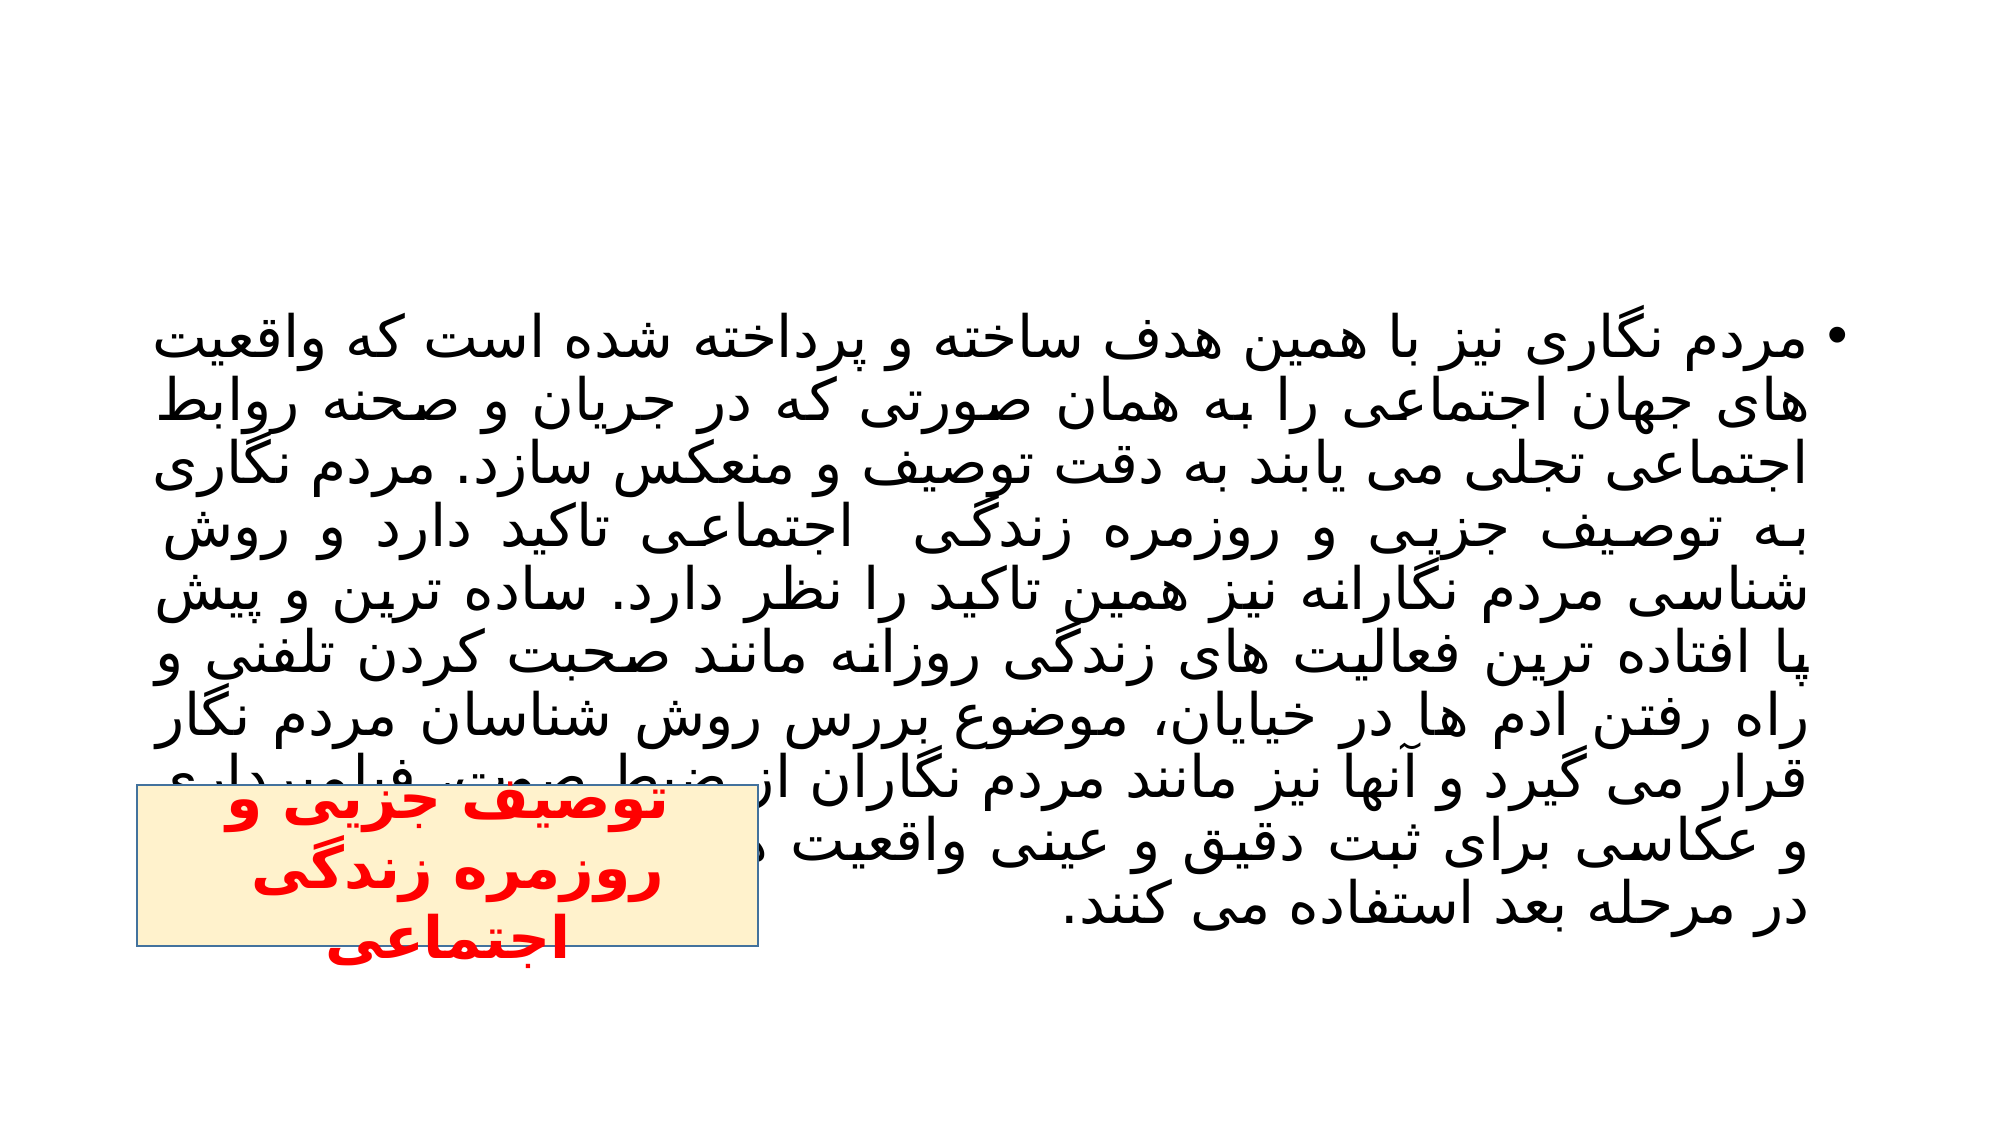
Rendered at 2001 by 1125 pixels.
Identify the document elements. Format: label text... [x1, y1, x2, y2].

list مردم نگاری نیز با همین هدف ساخته و پرداخته شده است که واقعیت های جهان اجتماعی را به همان صورتی که در جریان و صحنه روابط اجتماعی تجلی می یابند به دقت توصیف و منعکس سازد. مردم نگاری به توصیف جزیی و روزمره زندگی اجتماعی تاکید دارد و روش شناسی مردم نگارانه نیز همین تاکید را نظر دارد. ساده ترین و پیش پا افتاده ترین فعالیت های زندگی روزانه مانند صحبت کردن تلفنی و راه رفتن ادم ها در خیایان، موضوع بررس روش شناسان مردم نگار قرار می گیرد و آنها نیز مانند مردم نگاران از ضبط صوت، فیلمبرداری و عکاسی برای ثبت دقیق و عینی واقعیت های اجتماعی و تحلیل آن در مرحله بعد استفاده می کنند. [137, 299, 1863, 1014]
text_box توصیف جزیی و روزمره زندگی اجتماعی [136, 784, 759, 947]
